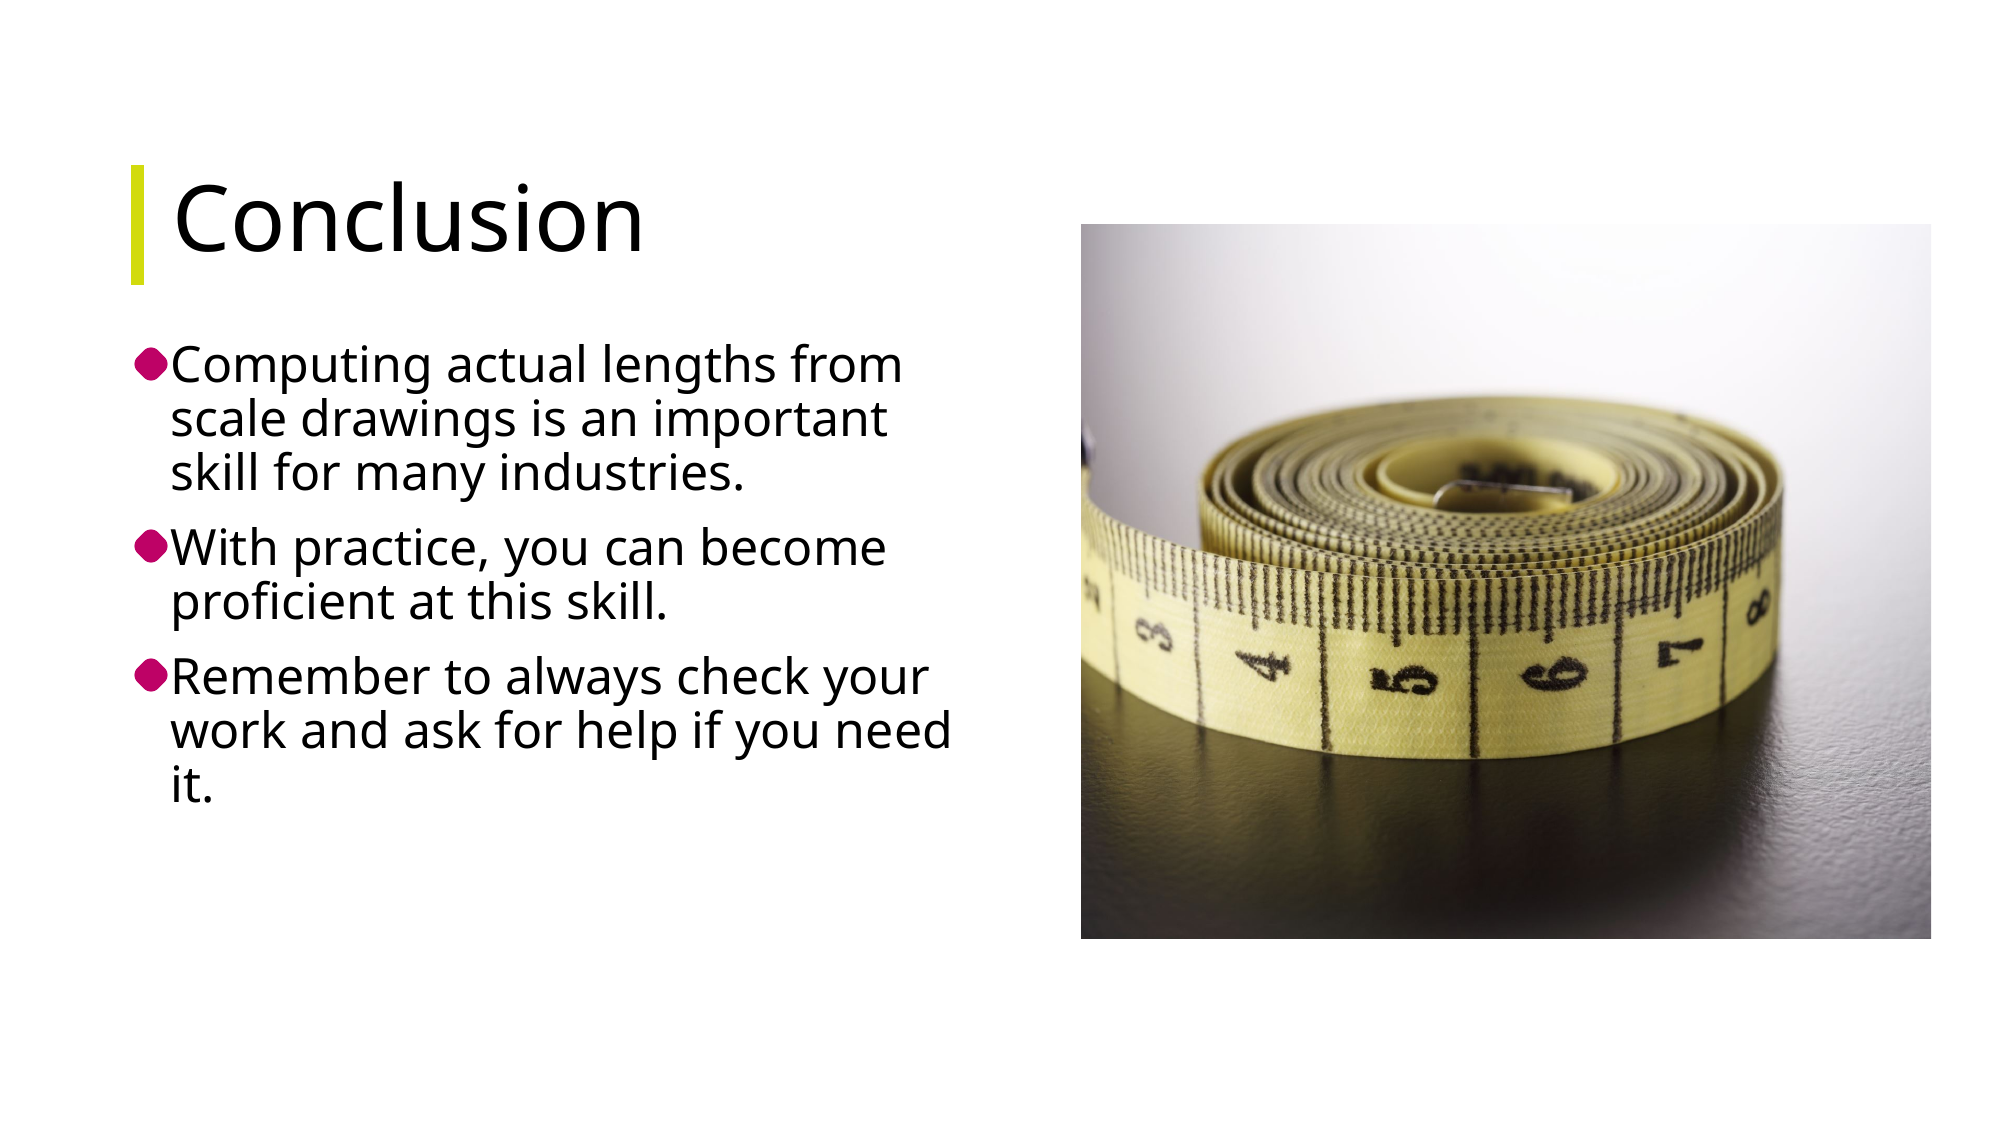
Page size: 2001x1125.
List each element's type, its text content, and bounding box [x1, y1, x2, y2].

list Computing actual lengths from scale drawings is an important skill for many industries. With practice, you can become proficient at this skill. Remember to always check your work and ask for help if you need it. [118, 332, 988, 1046]
title Conclusion [157, 165, 1883, 285]
picture [133, 657, 169, 693]
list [1081, 224, 1932, 939]
picture [133, 528, 169, 564]
picture [133, 346, 169, 382]
